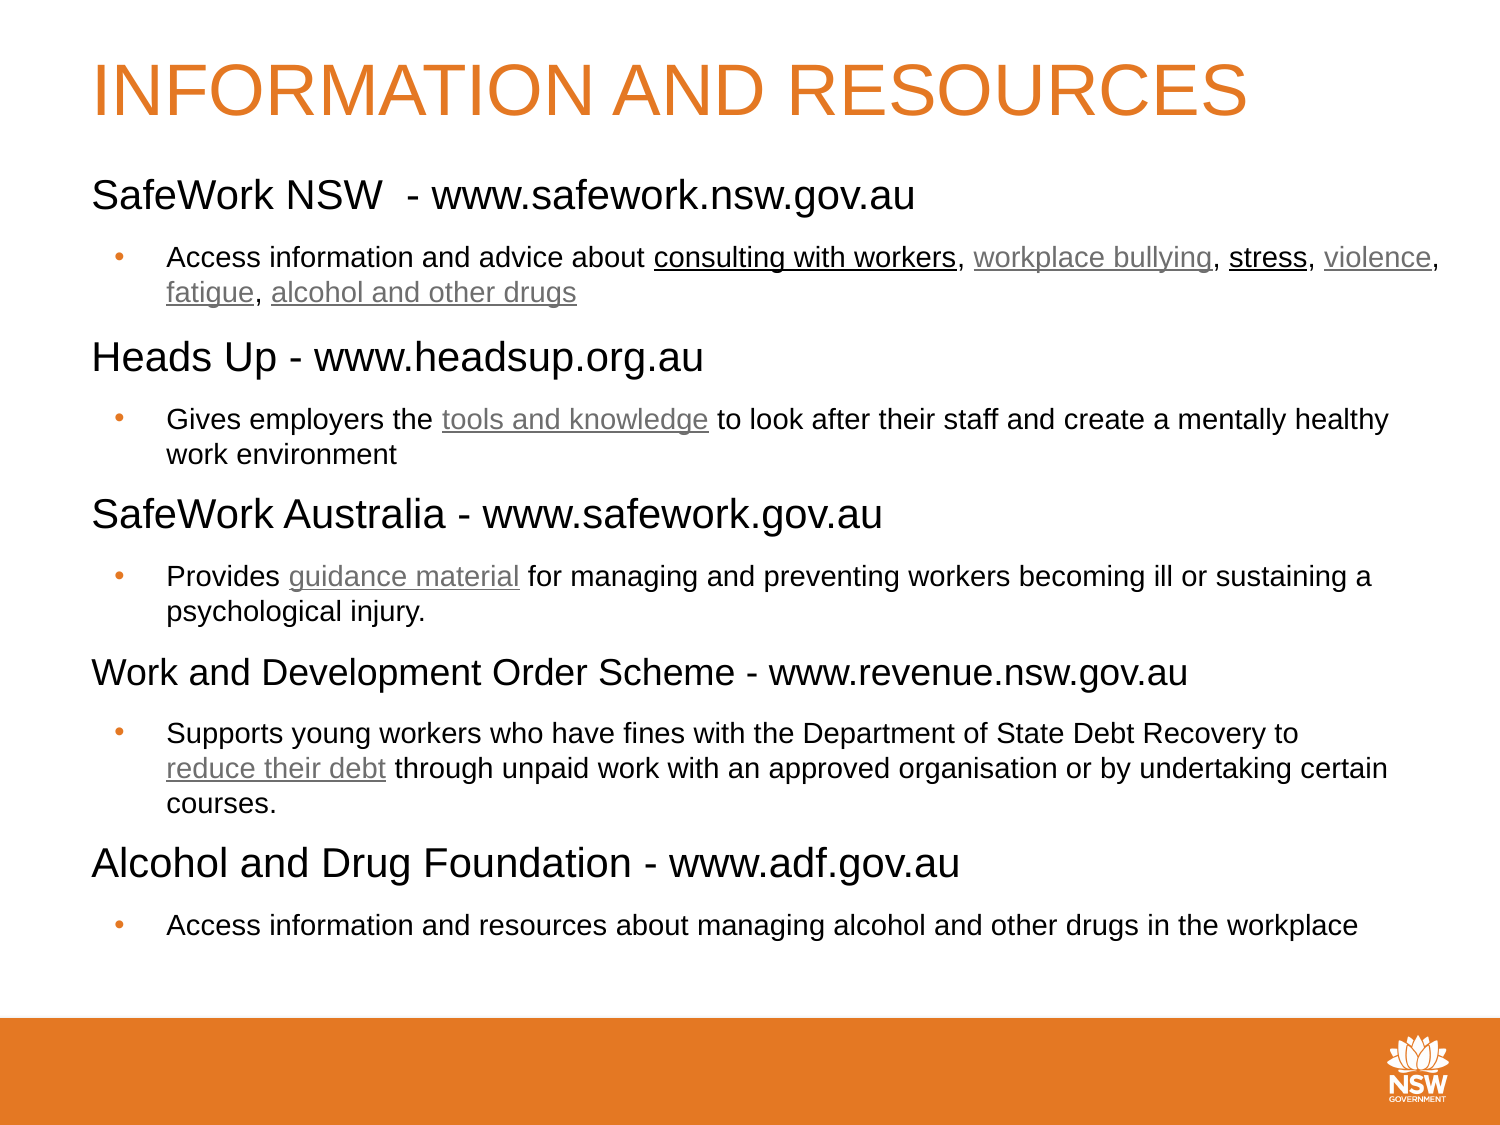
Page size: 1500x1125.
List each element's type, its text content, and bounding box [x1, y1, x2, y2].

title INFORMATION AND RESOURCES [91, 59, 1442, 141]
picture [1387, 1035, 1449, 1102]
list SafeWork NSW - www.safework.nsw.gov.au Access information and advice about consulting with workers, workplace bullying, stress, violence, fatigue, alcohol and other drugs Heads Up - www.headsup.org.au Gives employers the tools and knowledge to look after their staff and create a mentally healthy work environment SafeWork Australia - www.safework.gov.au Provides guidance material for managing and preventing workers becoming ill or sustaining a psychological injury. Work and Development Order Scheme - www.revenue.nsw.gov.au Supports young workers who have fines with the Department of State Debt Recovery to reduce their debt through unpaid work with an approved organisation or by undertaking certain courses. Alcohol and Drug Foundation - www.adf.gov.au Access information and resources about managing alcohol and other drugs in the workplace [91, 167, 1442, 1008]
